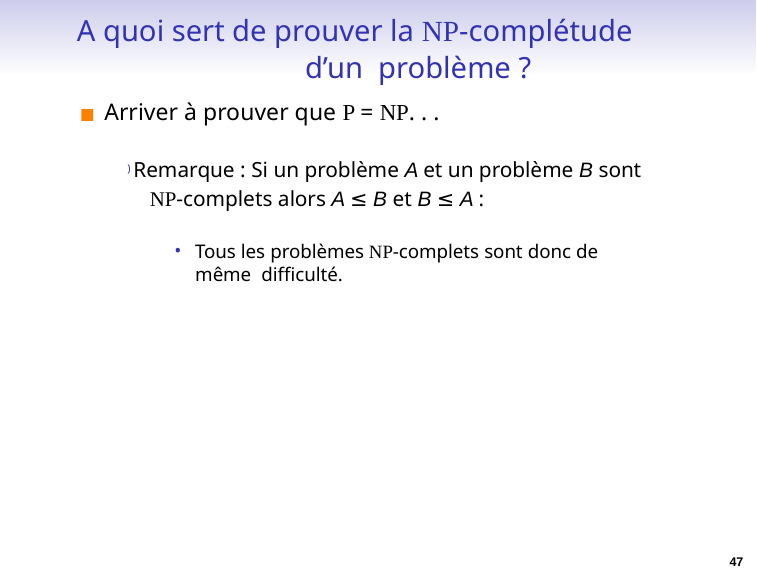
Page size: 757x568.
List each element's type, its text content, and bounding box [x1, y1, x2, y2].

title A quoi sert de prouver la NP-complétude d’un problème ? [75, 9, 681, 105]
picture [0, 0, 756, 74]
text_box Arriver à prouver que P = NP. . . ) Remarque : Si un problème A et un problème B sont NP-complets alors A ≤ B et B ≤ A : Tous les problèmes NP-complets sont donc de même difficulté. [96, 96, 645, 285]
text_box 47 [727, 553, 746, 568]
text_box [81, 109, 94, 121]
